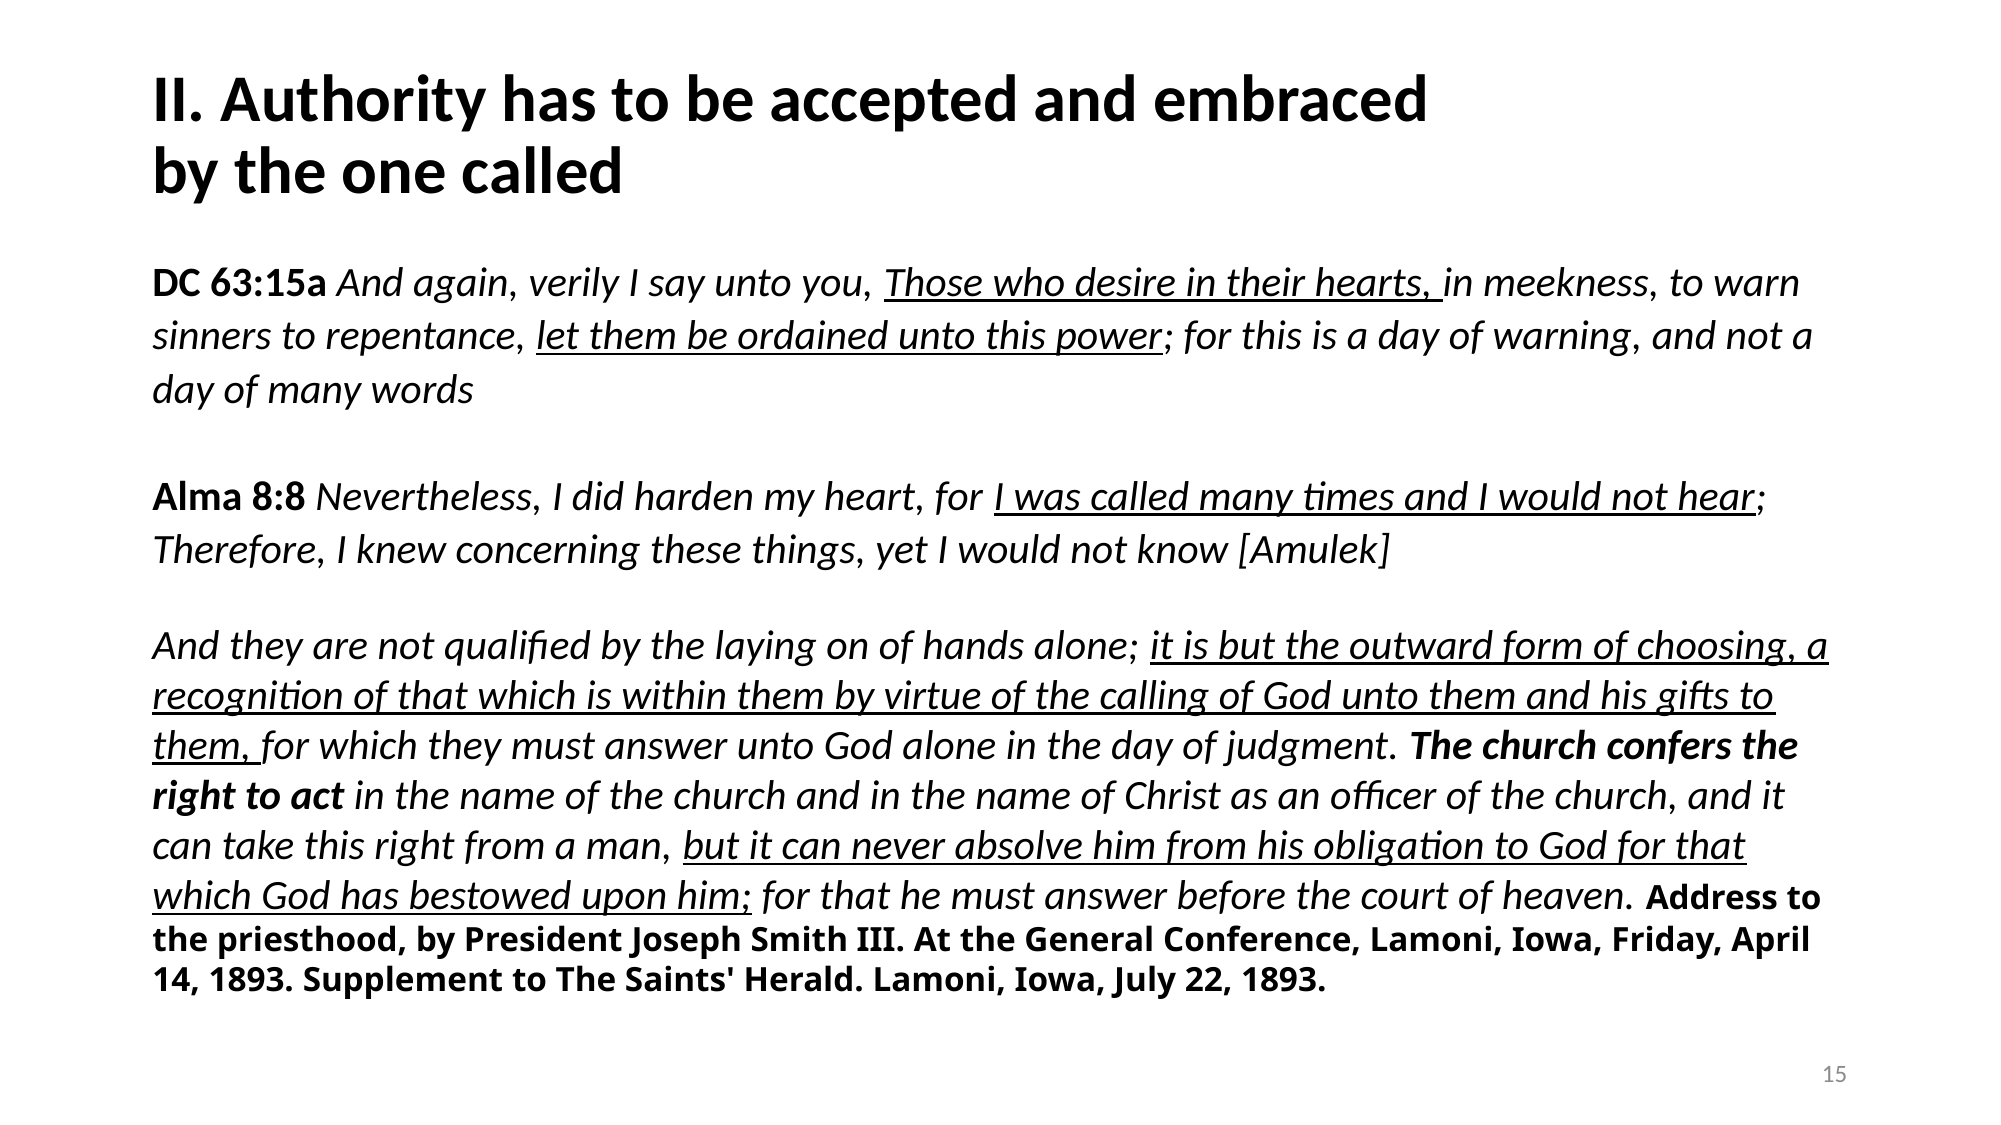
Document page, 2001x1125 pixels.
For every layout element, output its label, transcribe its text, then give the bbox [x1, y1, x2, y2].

title II. Authority has to be accepted and embraced by the one called [137, 53, 1756, 219]
slide_number 15 [1412, 1042, 1863, 1103]
list DC 63:15a And again, verily I say unto you, Those who desire in their hearts, in meekness, to warn sinners to repentance, let them be ordained unto this power; for this is a day of warning, and not a day of many words Alma 8:8 Nevertheless, I did harden my heart, for I was called many times and I would not hear; Therefore, I knew concerning these things, yet I would not know [Amulek] And they are not qualified by the laying on of hands alone; it is but the outward form of choosing, a recognition of that which is within them by virtue of the calling of God unto them and his gifts to them, for which they must answer unto God alone in the day of judgment. The church confers the right to act in the name of the church and in the name of Christ as an officer of the church, and it can take this right from a man, but it can never absolve him from his obligation to God for that which God has bestowed upon him; for that he must answer before the court of heaven. Address to the priesthood, by President Joseph Smith III. At the General Conference, Lamoni, Iowa, Friday, April 14, 1893. Supplement to The Saints' Herald. Lamoni, Iowa, July 22, 1893. [137, 243, 1863, 1014]
